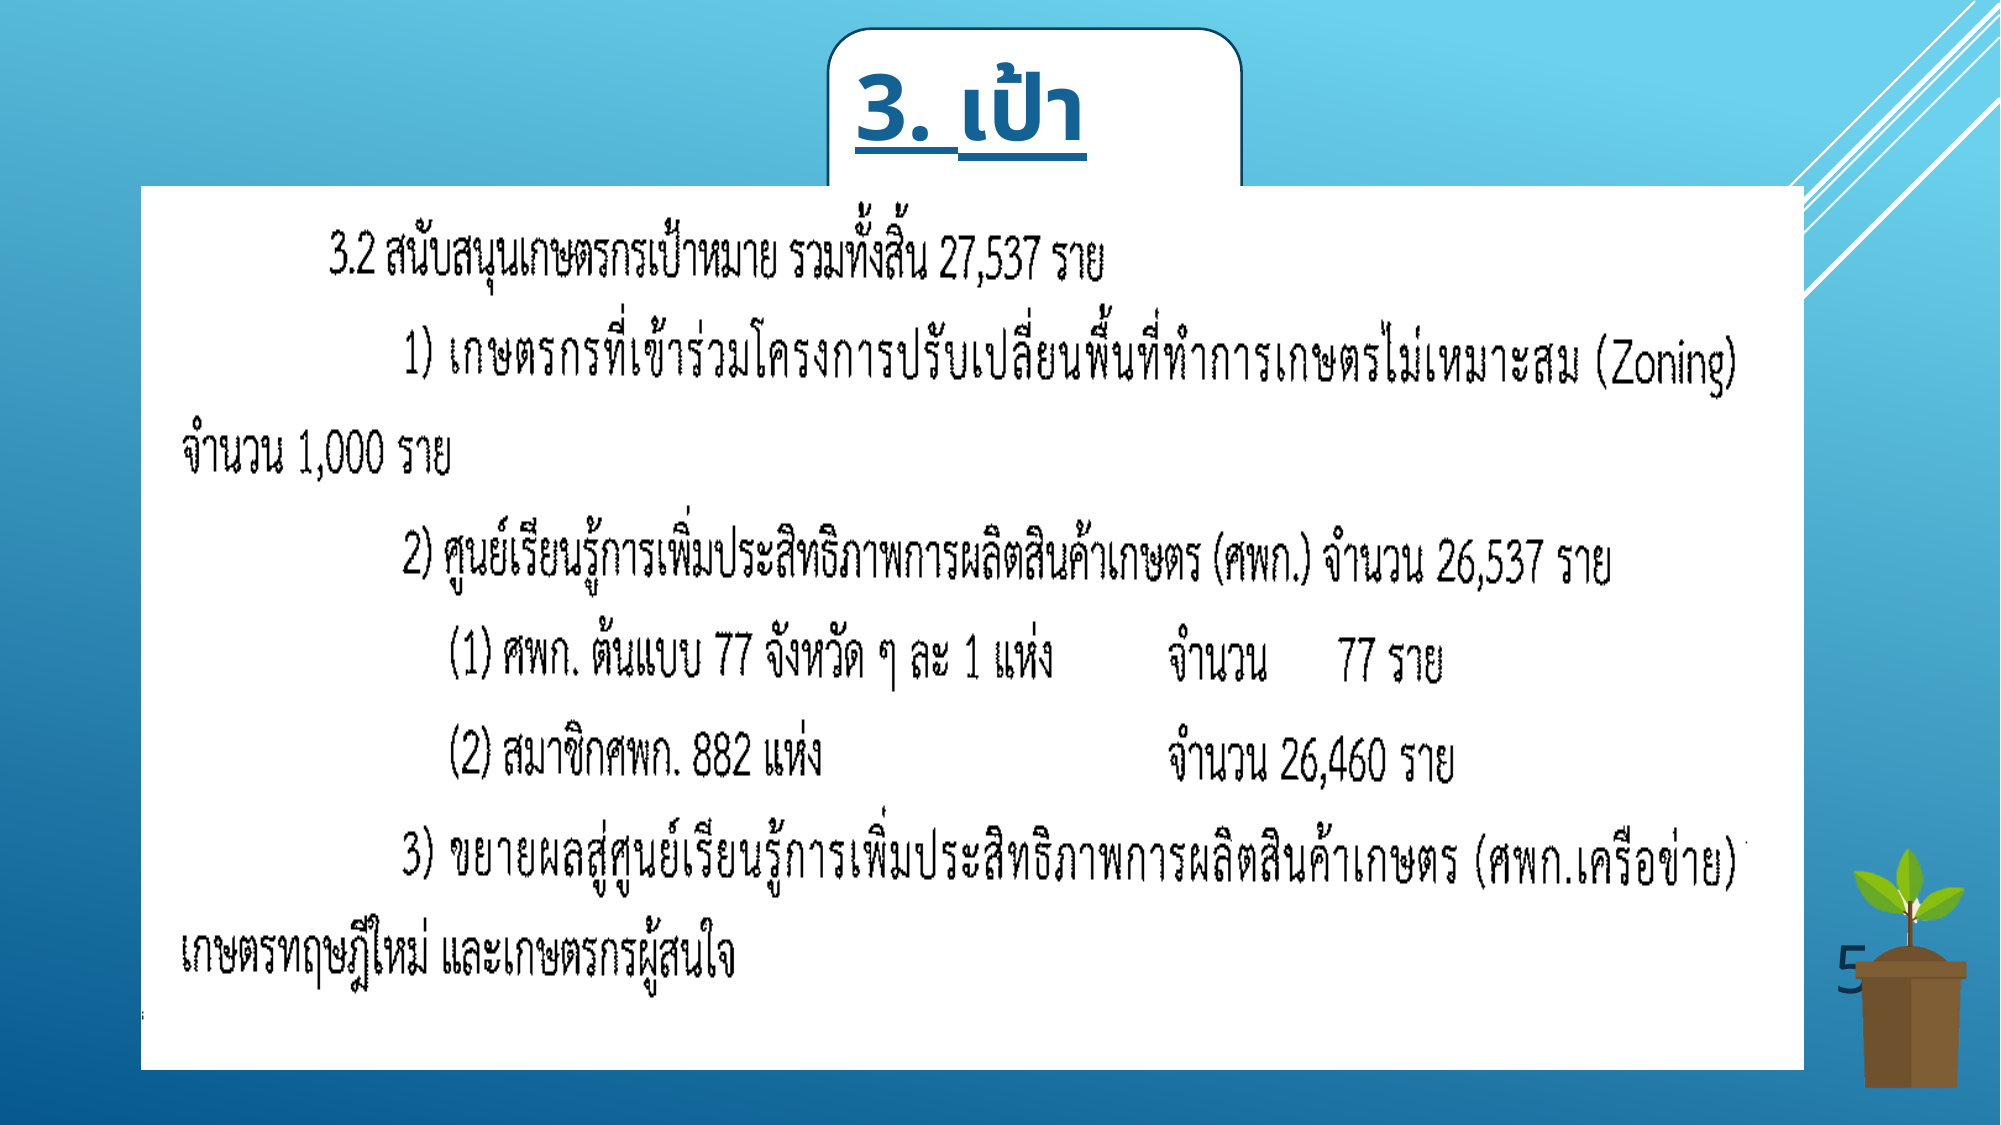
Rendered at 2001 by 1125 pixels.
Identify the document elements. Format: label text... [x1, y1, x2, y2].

text_box 3. เป้าหมาย [826, 27, 1243, 186]
picture [141, 186, 2001, 1125]
